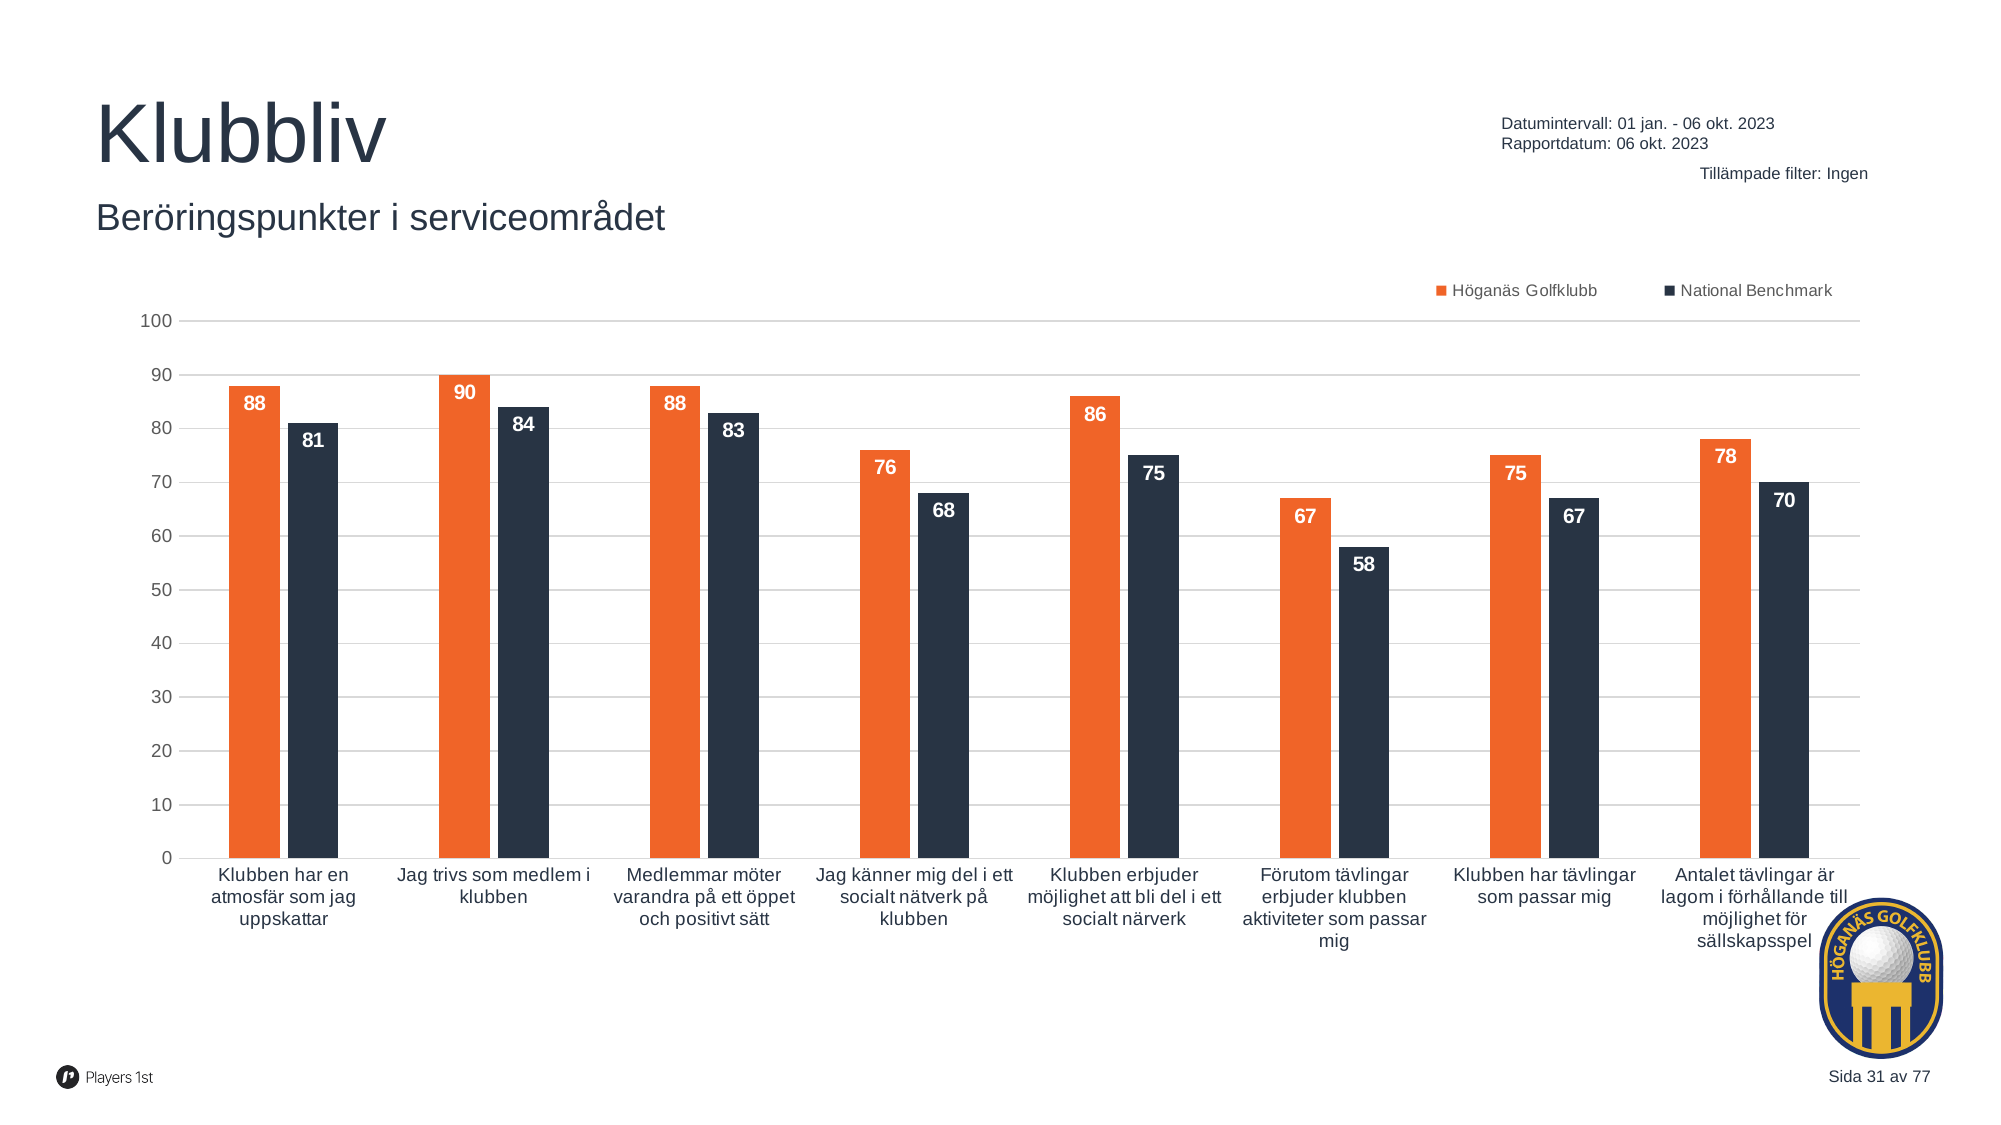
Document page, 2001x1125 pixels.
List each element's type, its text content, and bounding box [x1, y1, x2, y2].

text_box Sida 31 av 77 [1677, 1058, 1931, 1094]
chart [104, 254, 1896, 967]
picture [1818, 896, 1946, 1059]
text_box Beröringspunkter i serviceområdet [81, 187, 1502, 245]
text_box Klubbliv [81, 72, 1502, 187]
picture [56, 1065, 153, 1089]
text_box Datumintervall: 01 jan. - 06 okt. 2023 Rapportdatum: 06 okt. 2023 Tillämpade filter: Ingen [1502, 106, 1869, 191]
